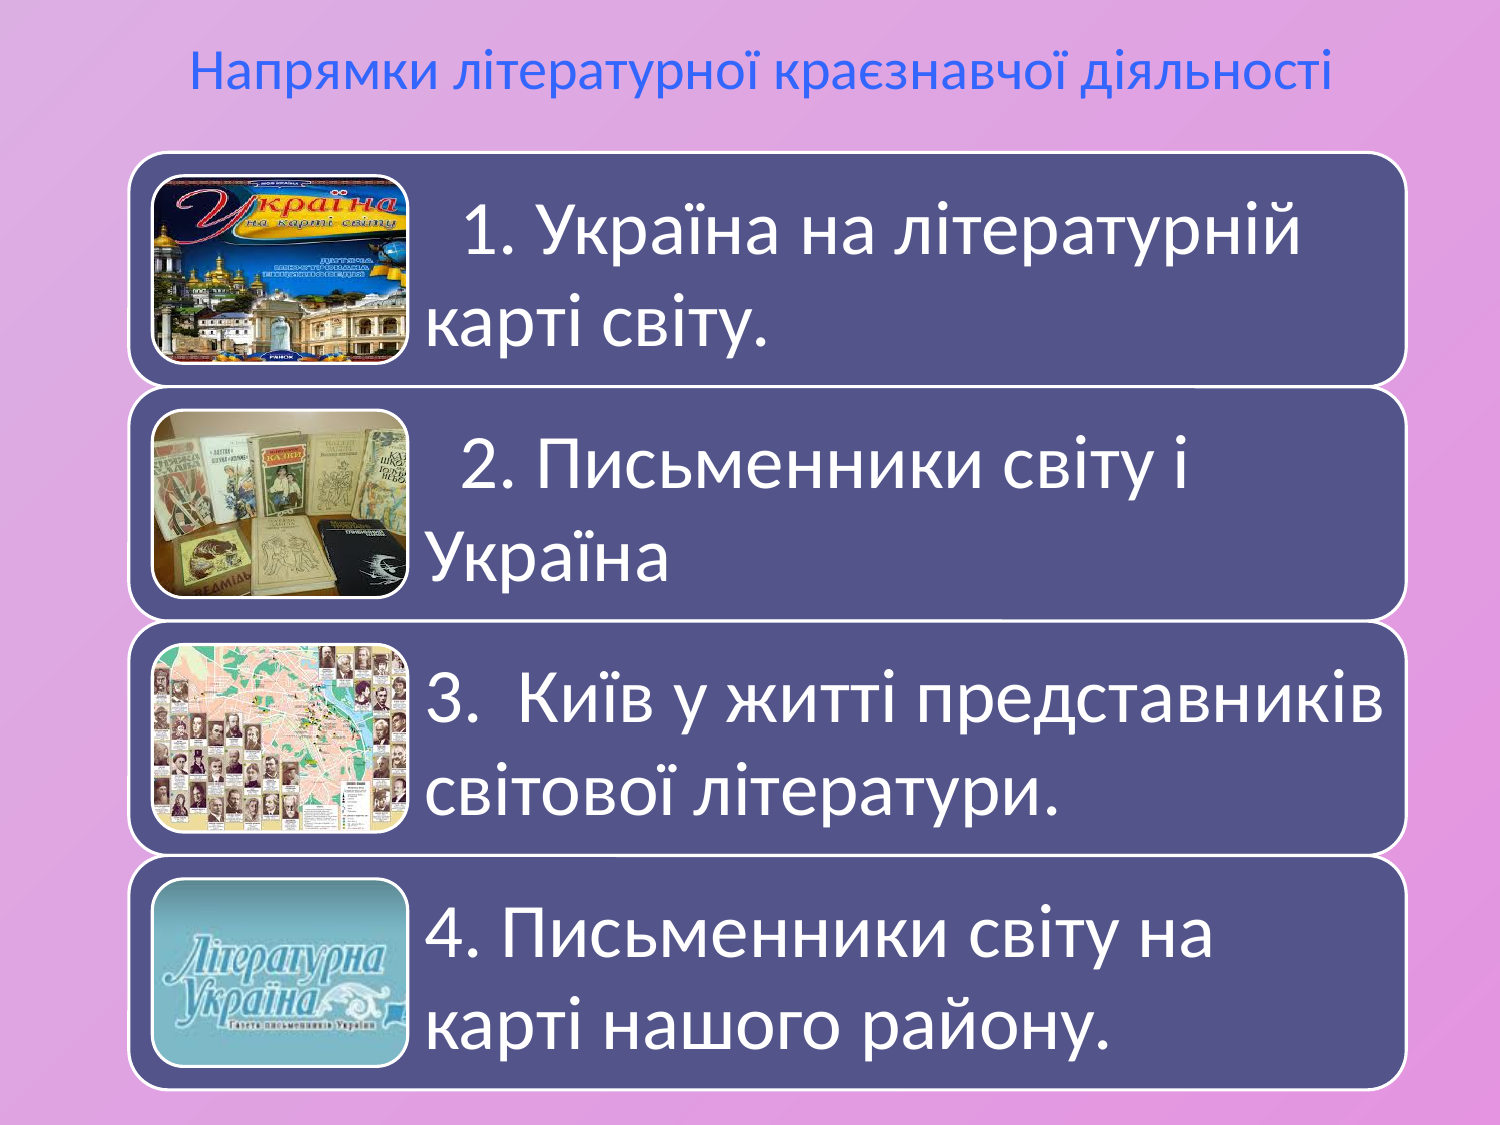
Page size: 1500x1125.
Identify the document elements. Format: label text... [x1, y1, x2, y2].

text_box Напрямки літературної краєзнавчої діяльності [105, 23, 1418, 109]
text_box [128, 152, 1407, 1091]
title [70, 35, 1425, 129]
